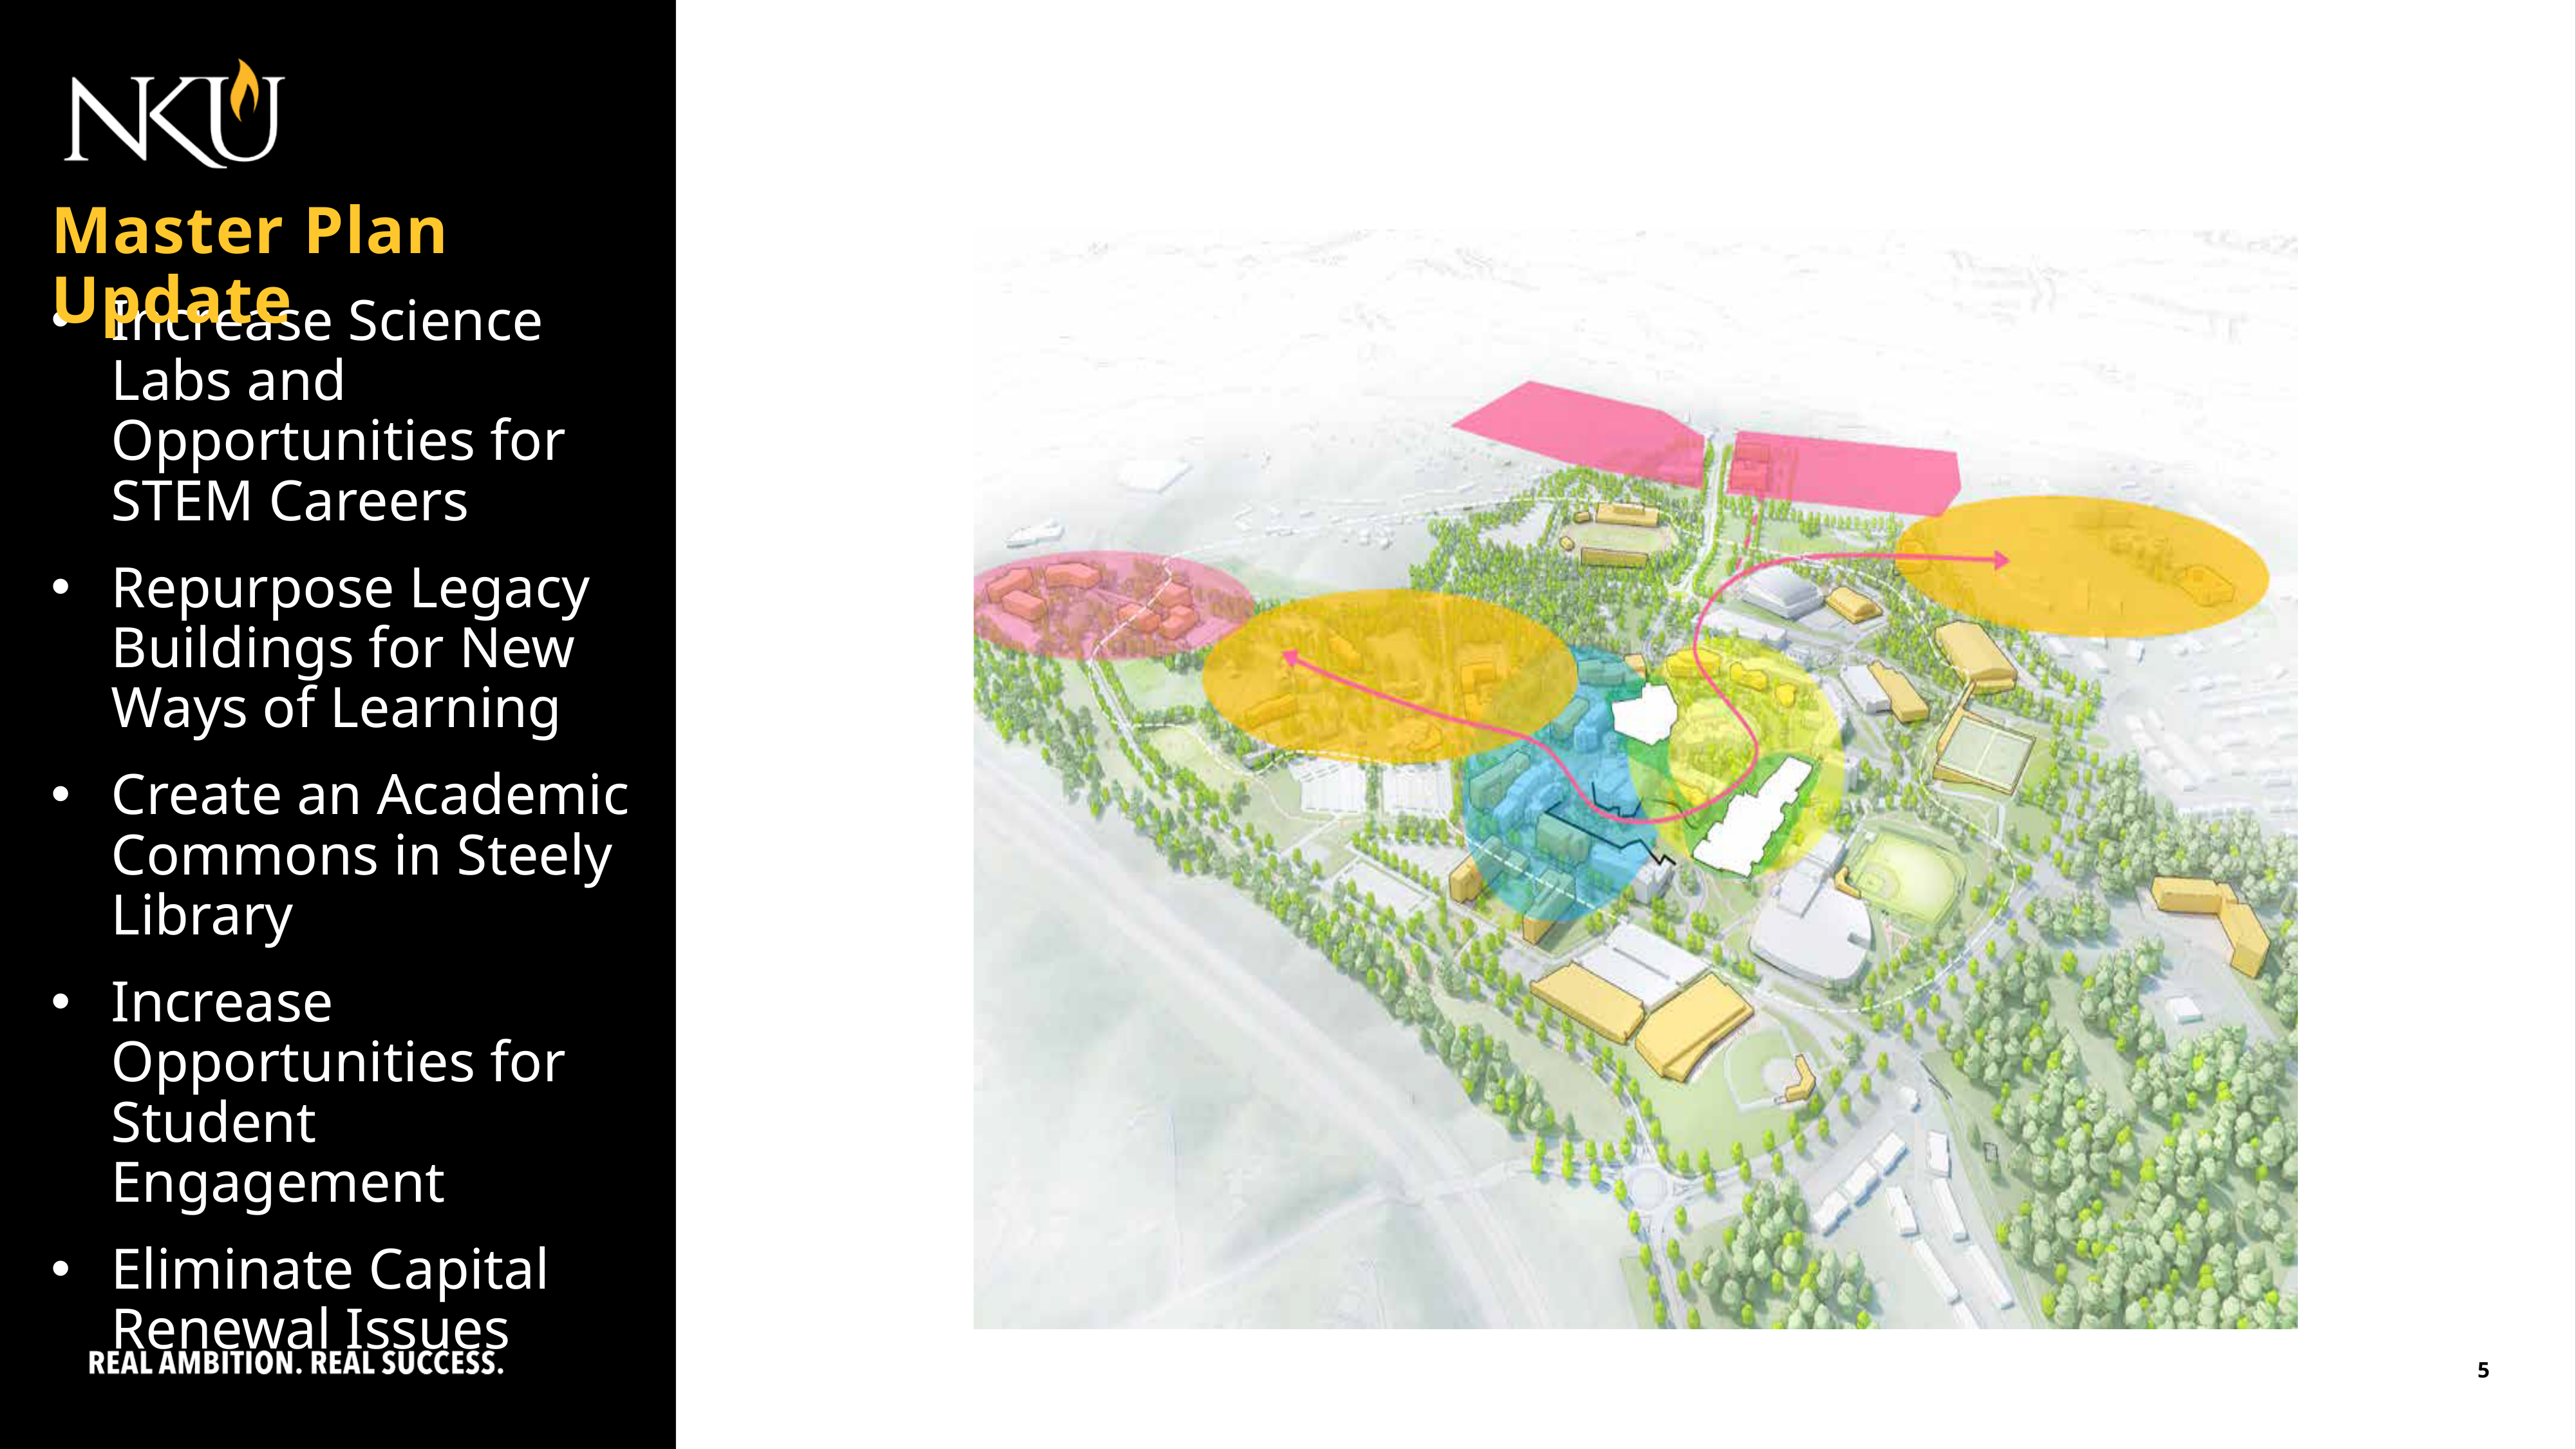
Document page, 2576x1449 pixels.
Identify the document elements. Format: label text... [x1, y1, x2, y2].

list Master Plan Update [41, 193, 641, 288]
picture [973, 229, 2298, 1329]
list Increase Science Labs and Opportunities for STEM Careers Repurpose Legacy Buildings for New Ways of Learning Create an Academic Commons in Steely Library Increase Opportunities for Student Engagement Eliminate Capital Renewal Issues [41, 287, 661, 1449]
